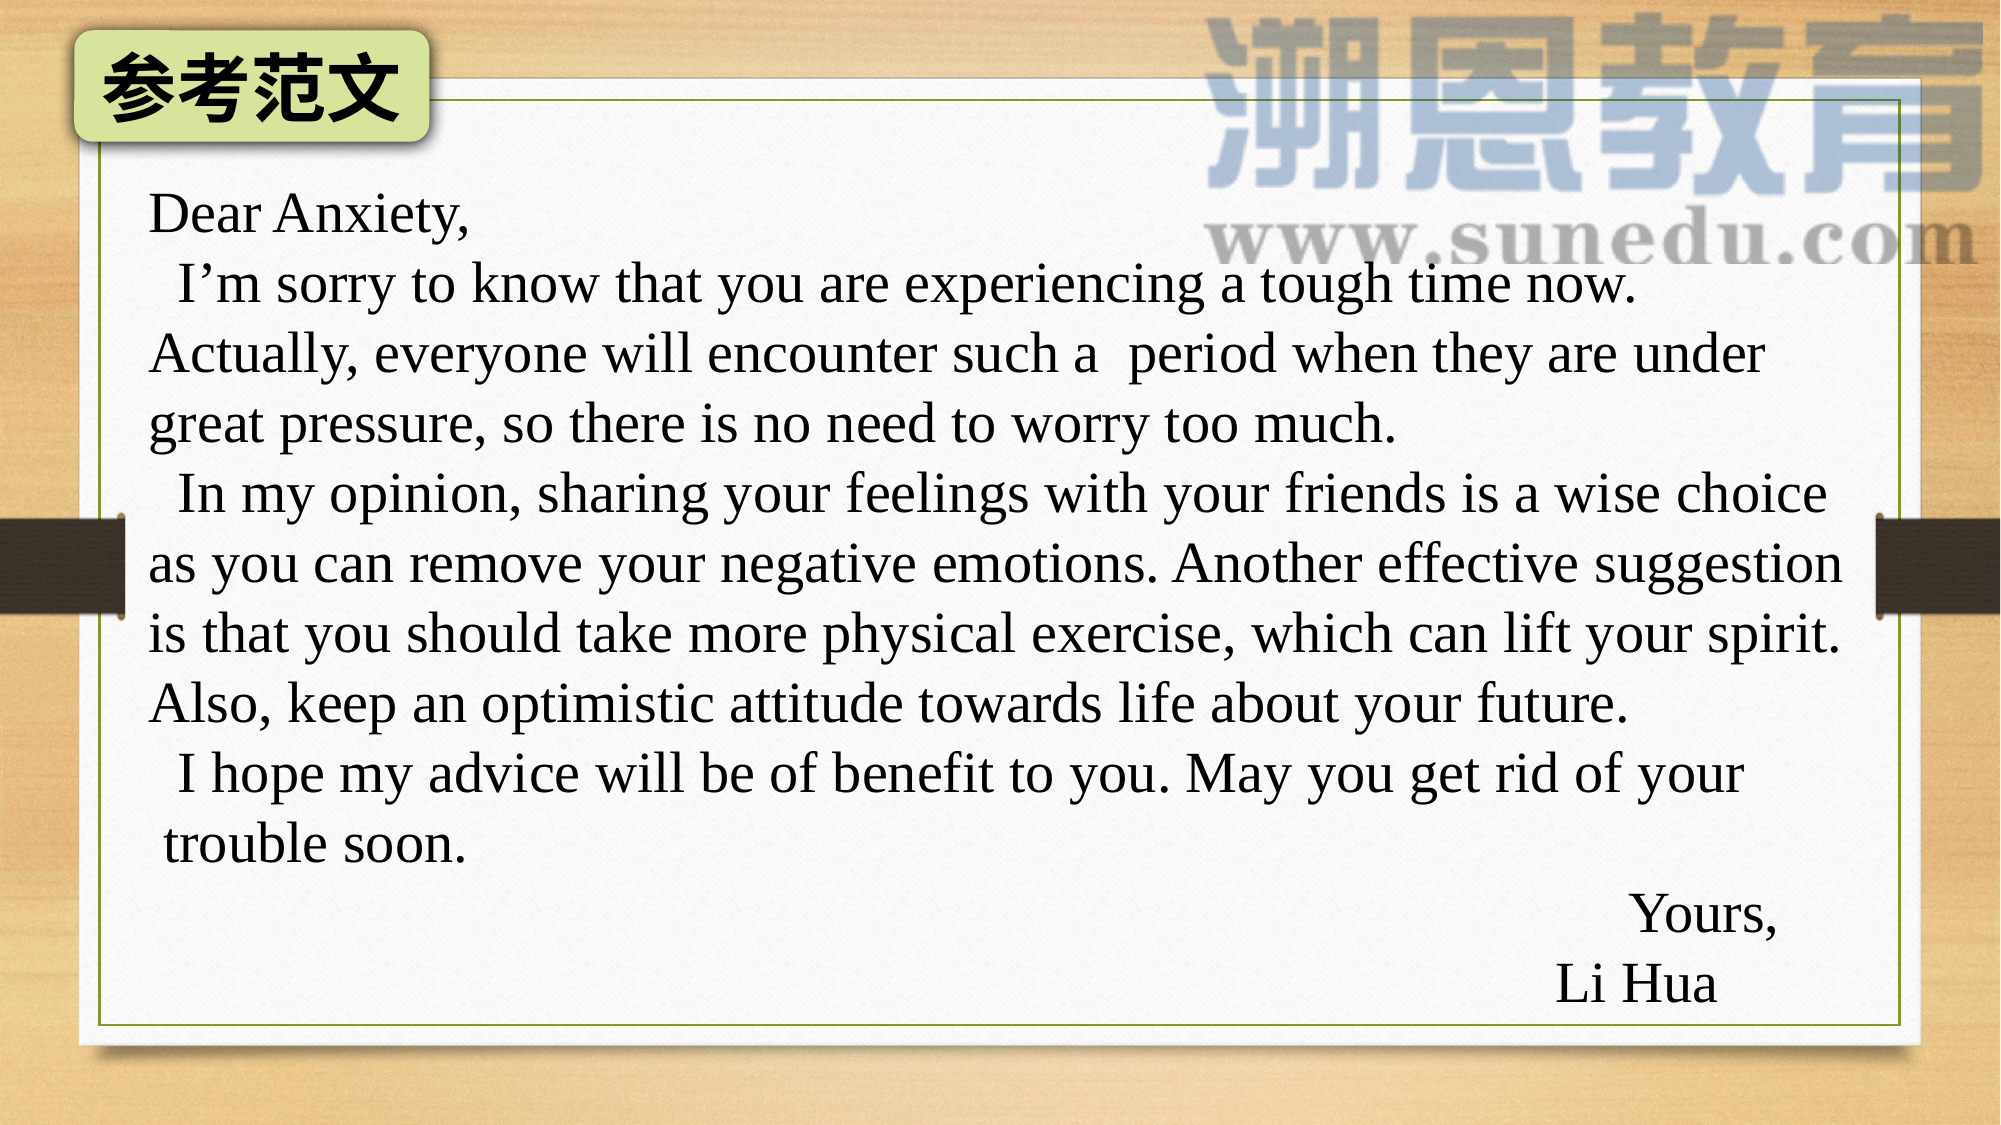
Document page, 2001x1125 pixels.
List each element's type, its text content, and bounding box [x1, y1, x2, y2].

text_box Dear Anxiety, I’m sorry to know that you are experiencing a tough time now. Actually, everyone will encounter such a period when they are under great pressure, so there is no need to worry too much. In my opinion, sharing your feelings with your friends is a wise choice as you can remove your negative emotions. Another effective suggestion is that you should take more physical exercise, which can lift your spirit. Also, keep an optimistic attitude towards life about your future. I hope my advice will be of benefit to you. May you get rid of your trouble soon. Yours, Li Hua [133, 166, 1866, 1022]
picture [0, 0, 2001, 1125]
text_box 参考范文 [72, 28, 431, 144]
